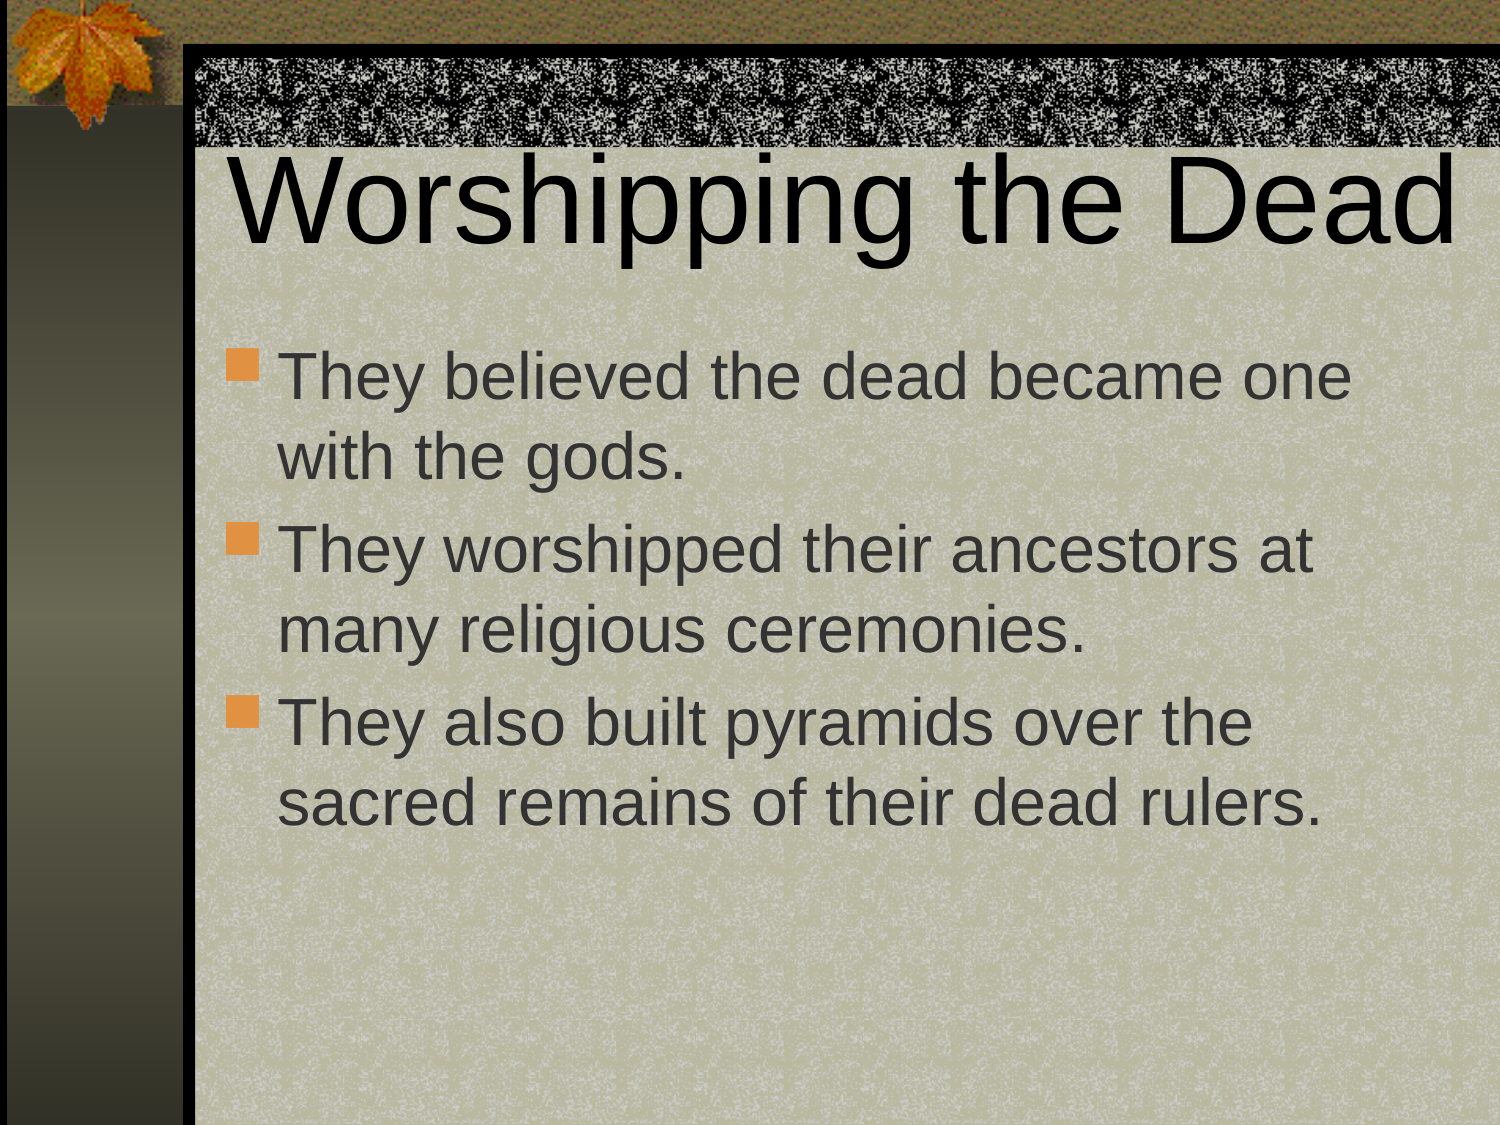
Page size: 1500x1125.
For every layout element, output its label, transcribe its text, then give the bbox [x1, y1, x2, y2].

picture [7, 0, 1500, 130]
picture [196, 58, 1500, 1124]
list They believed the dead became one with the gods. They worshipped their ancestors at many religious ceremonies. They also built pyramids over the sacred remains of their dead rulers. [206, 324, 1482, 1000]
title Worshipping the Dead [206, 99, 1482, 288]
